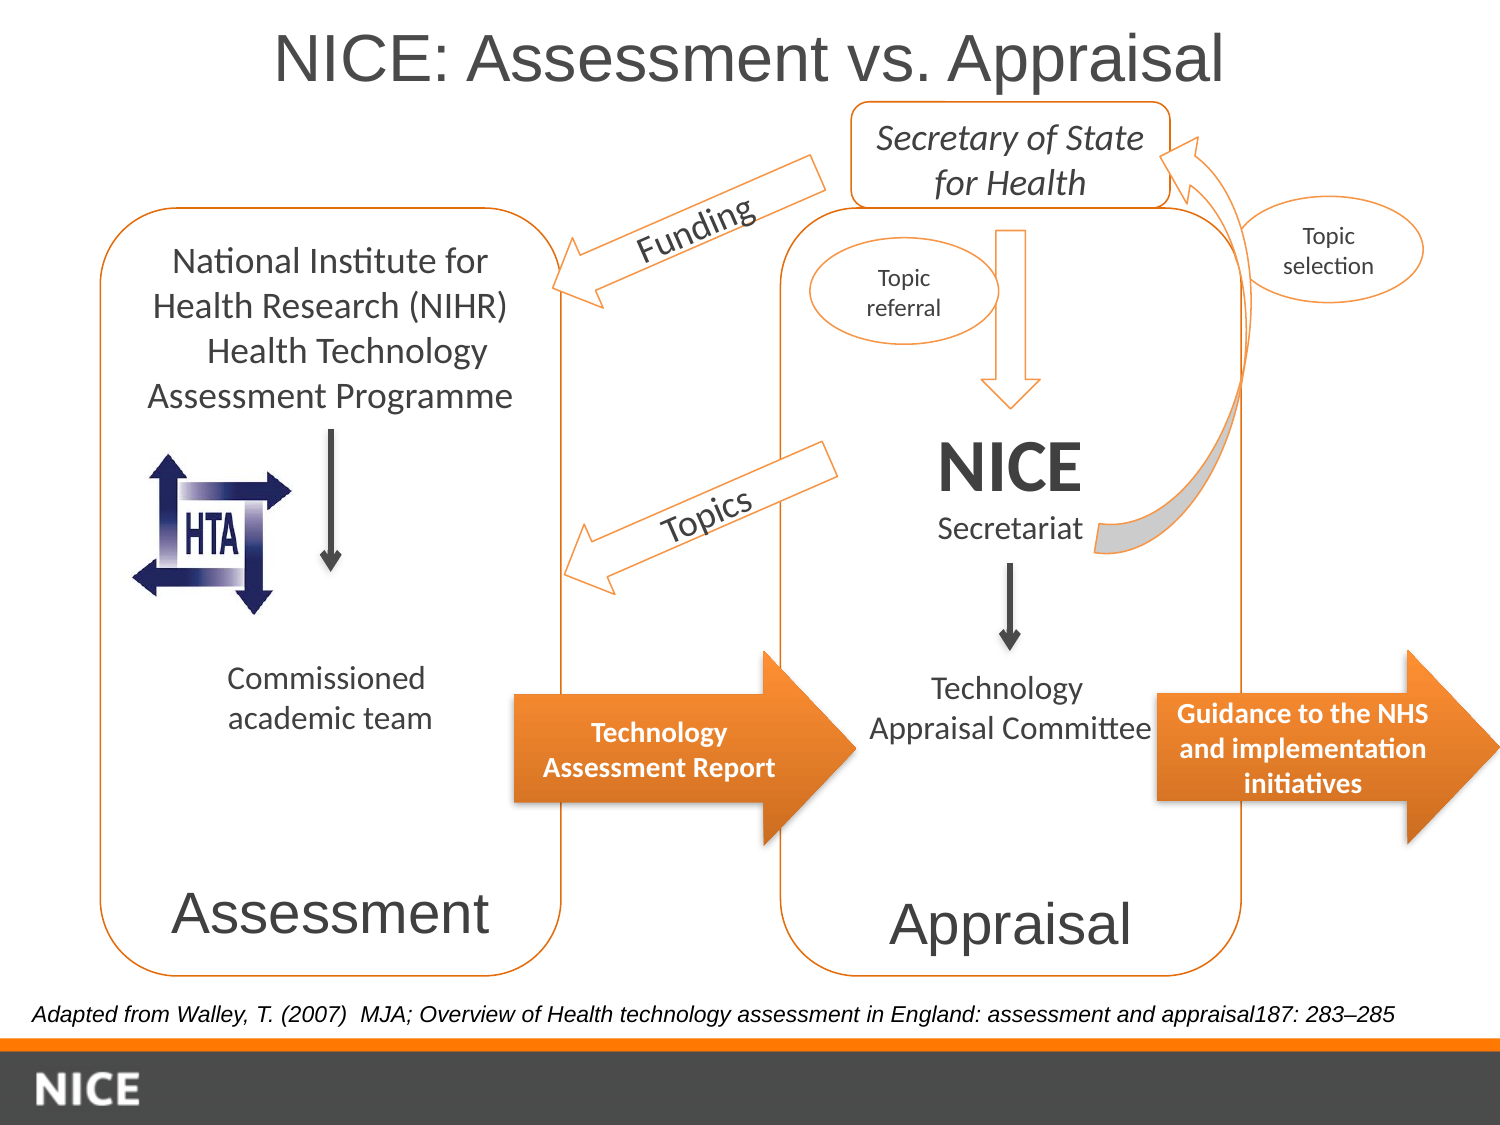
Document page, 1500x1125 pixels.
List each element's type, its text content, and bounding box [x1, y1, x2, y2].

picture [121, 443, 302, 622]
text_box [979, 228, 1043, 411]
picture [1167, 186, 1222, 229]
text_box [1092, 135, 1254, 556]
text_box Topic selection [1243, 194, 1426, 305]
picture [564, 506, 778, 694]
text_box Topic referral [807, 235, 1001, 347]
text_box Technology Assessment Report [513, 651, 857, 846]
text_box Adapted from Walley, T. (2007) MJA; Overview of Health technology assessment in England: assessment and appraisal187: 283–285 [17, 992, 1500, 1035]
title NICE: Assessment vs. Appraisal [75, 7, 1425, 102]
text_box National Institute for Health Research (NIHR) Health Technology Assessment Programme Commissioned academic team Assessment [98, 205, 564, 979]
text_box Guidance to the NHS and implementation initiatives [1157, 649, 1500, 845]
text_box Topics [562, 439, 840, 597]
text_box NICE Secretariat Technology Appraisal Committee Appraisal [778, 205, 1244, 979]
text_box Funding [550, 152, 828, 310]
text_box Secretary of State for Health [849, 102, 1173, 211]
picture [0, 0, 1500, 1125]
